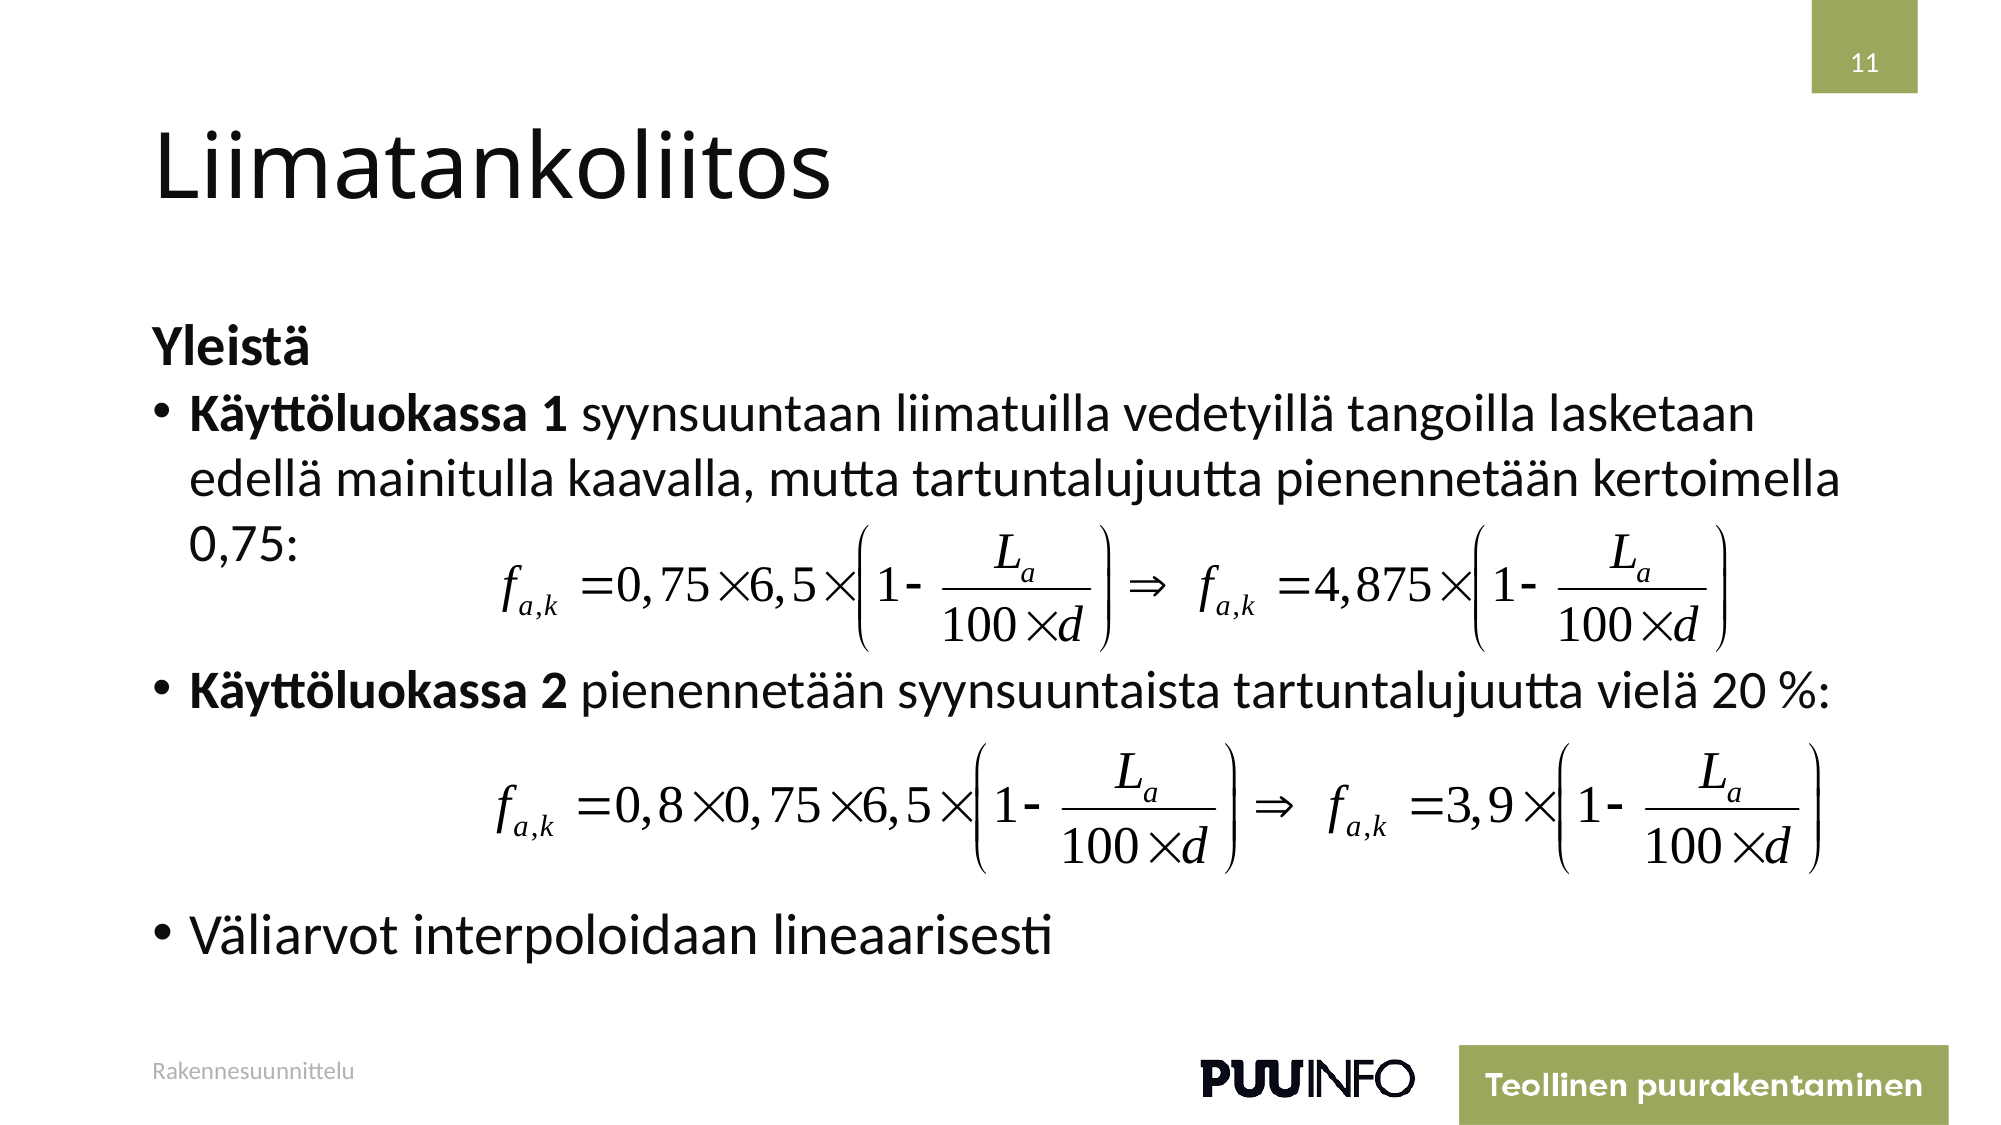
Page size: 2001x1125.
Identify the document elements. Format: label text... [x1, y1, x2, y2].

picture [0, 0, 2000, 1125]
slide_number 11 [1811, 29, 1918, 93]
footer Rakennesuunnittelu [137, 1039, 813, 1100]
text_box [484, 516, 1744, 662]
list Yleistä Käyttöluokassa 1 syynsuuntaan liimatuilla vedetyillä tangoilla lasketaan edellä mainitulla kaavalla, mutta tartuntalujuutta pienennetään kertoimella 0,75: Käyttöluokassa 2 pienennetään syynsuuntaista tartuntalujuutta vielä 20 %: Väliarvot interpoloidaan lineaarisesti [137, 299, 1901, 1066]
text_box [478, 733, 1836, 885]
title Liimatankoliitos [137, 59, 1863, 278]
